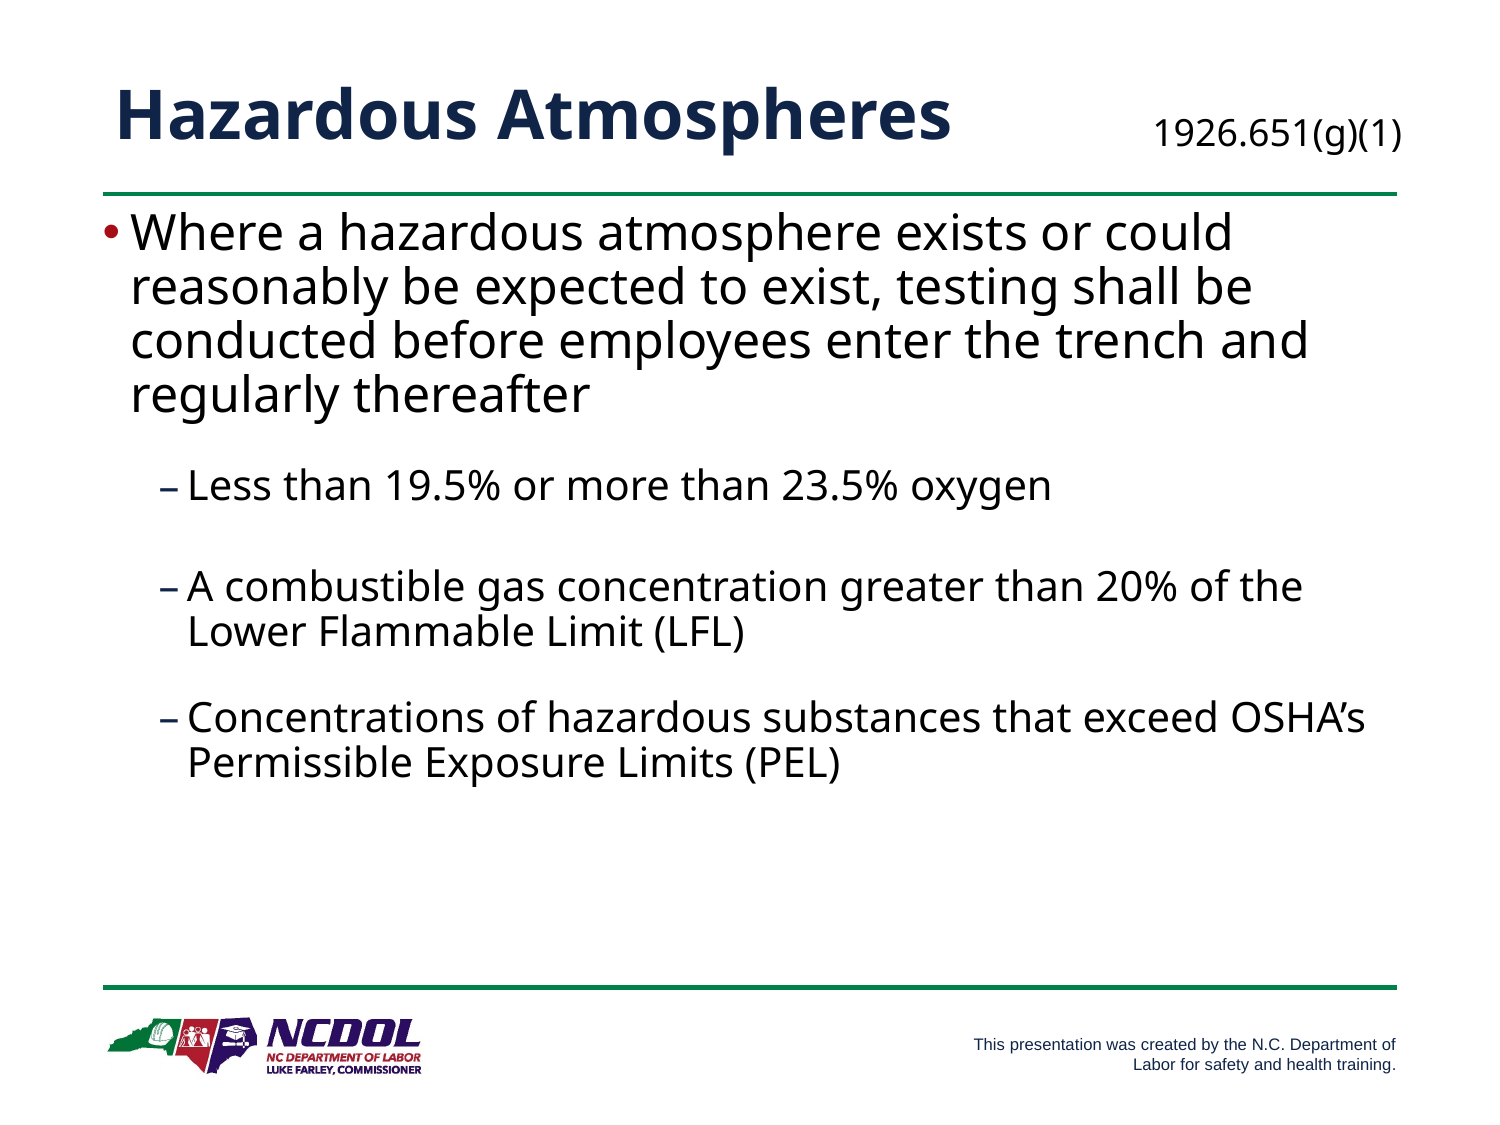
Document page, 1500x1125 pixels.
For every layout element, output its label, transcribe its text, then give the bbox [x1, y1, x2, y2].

text_box 1926.651(g)(1) [1200, 101, 1488, 162]
list Where a hazardous atmosphere exists or could reasonably be expected to exist, testing shall be conducted before employees enter the trench and regularly thereafter Less than 19.5% or more than 23.5% oxygen A combustible gas concentration greater than 20% of the Lower Flammable Limit (LFL) Concentrations of hazardous substances that exceed OSHA’s Permissible Exposure Limits (PEL) [87, 200, 1438, 1013]
title Hazardous Atmospheres [99, 72, 1200, 163]
picture [103, 1013, 424, 1082]
